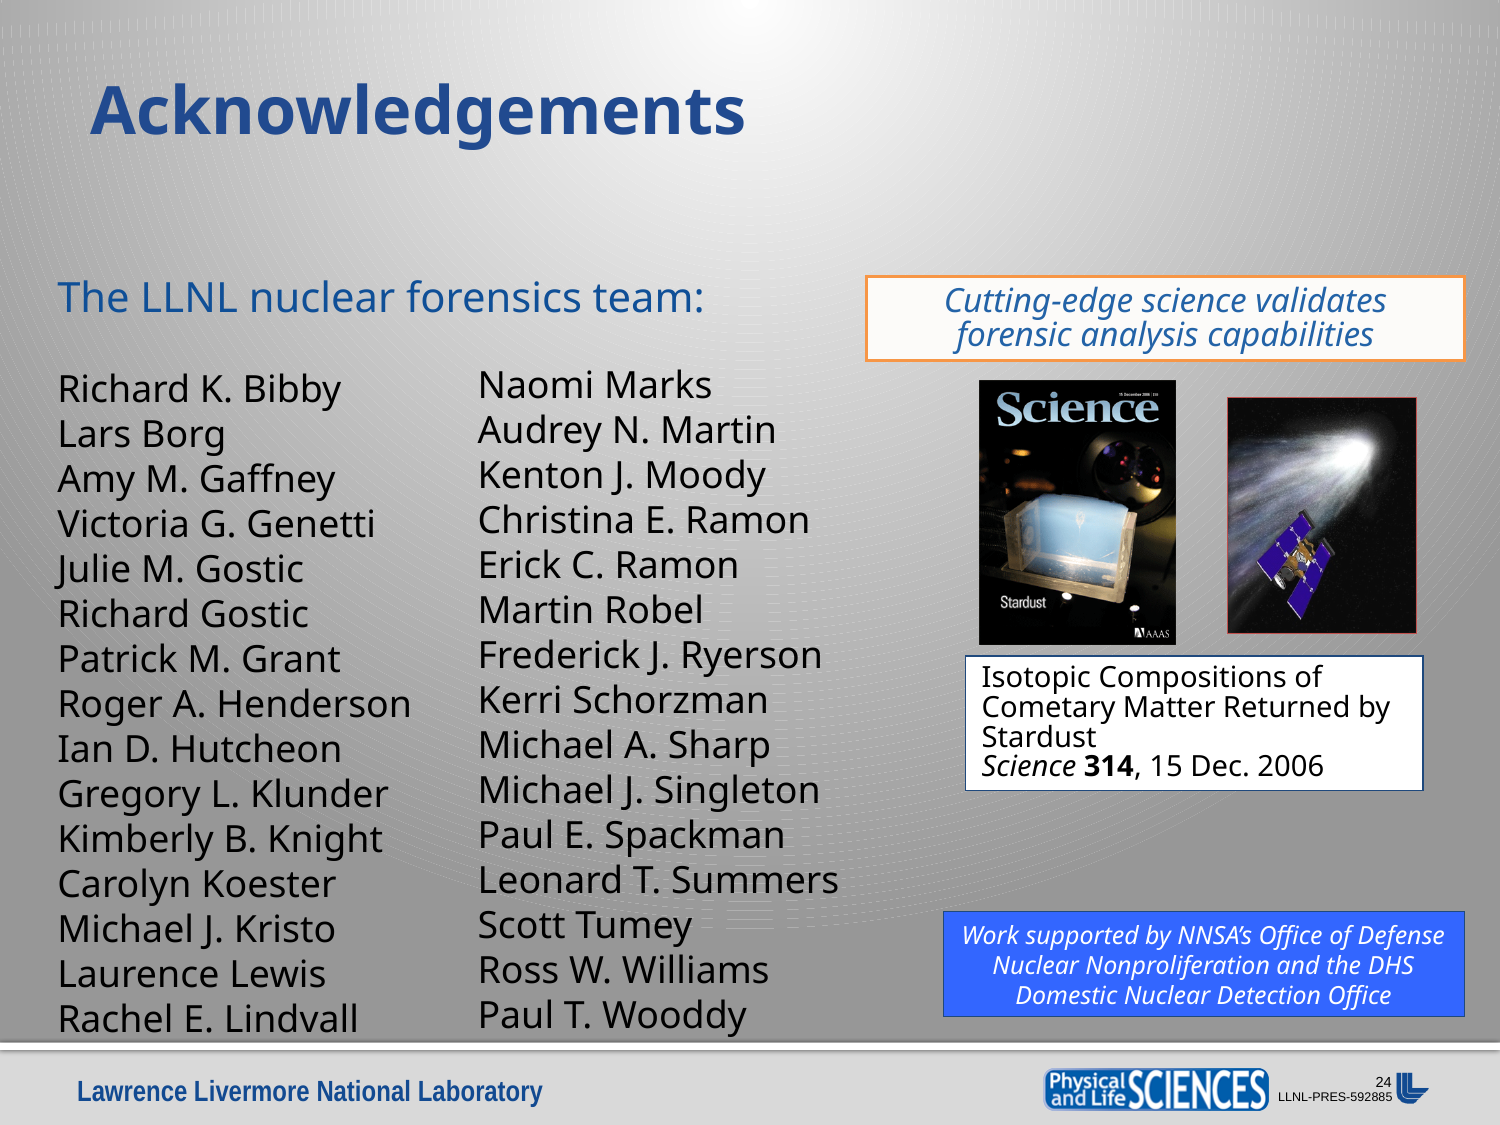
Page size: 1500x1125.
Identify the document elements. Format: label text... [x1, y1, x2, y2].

text_box Isotopic Compositions of Cometary Matter Returned by Stardust Science 314, 15 Dec. 2006 [965, 655, 1423, 791]
text_box Cutting-edge science validates forensic analysis capabilities [866, 276, 1465, 361]
picture [979, 380, 1176, 645]
text_box Naomi Marks Audrey N. Martin Kenton J. Moody Christina E. Ramon Erick C. Ramon Martin Robel Frederick J. Ryerson Kerri Schorzman Michael A. Sharp Michael J. Singleton Paul E. Spackman Leonard T. Summers Scott Tumey Ross W. Williams Paul T. Wooddy [462, 263, 855, 1044]
title Acknowledgements [75, 36, 1425, 179]
picture [1227, 397, 1416, 633]
picture [1043, 1068, 1269, 1111]
picture [1391, 1071, 1430, 1107]
text_box Work supported by NNSA’s Office of Defense Nuclear Nonproliferation and the DHS Domestic Nuclear Detection Office [943, 911, 1465, 1017]
text_box The LLNL nuclear forensics team: Richard K. Bibby Lars Borg Amy M. Gaffney Victoria G. Genetti Julie M. Gostic Richard Gostic Patrick M. Grant Roger A. Henderson Ian D. Hutcheon Gregory L. Klunder Kimberly B. Knight Carolyn Koester Michael J. Kristo Laurence Lewis Rachel E. Lindvall [42, 262, 721, 1048]
